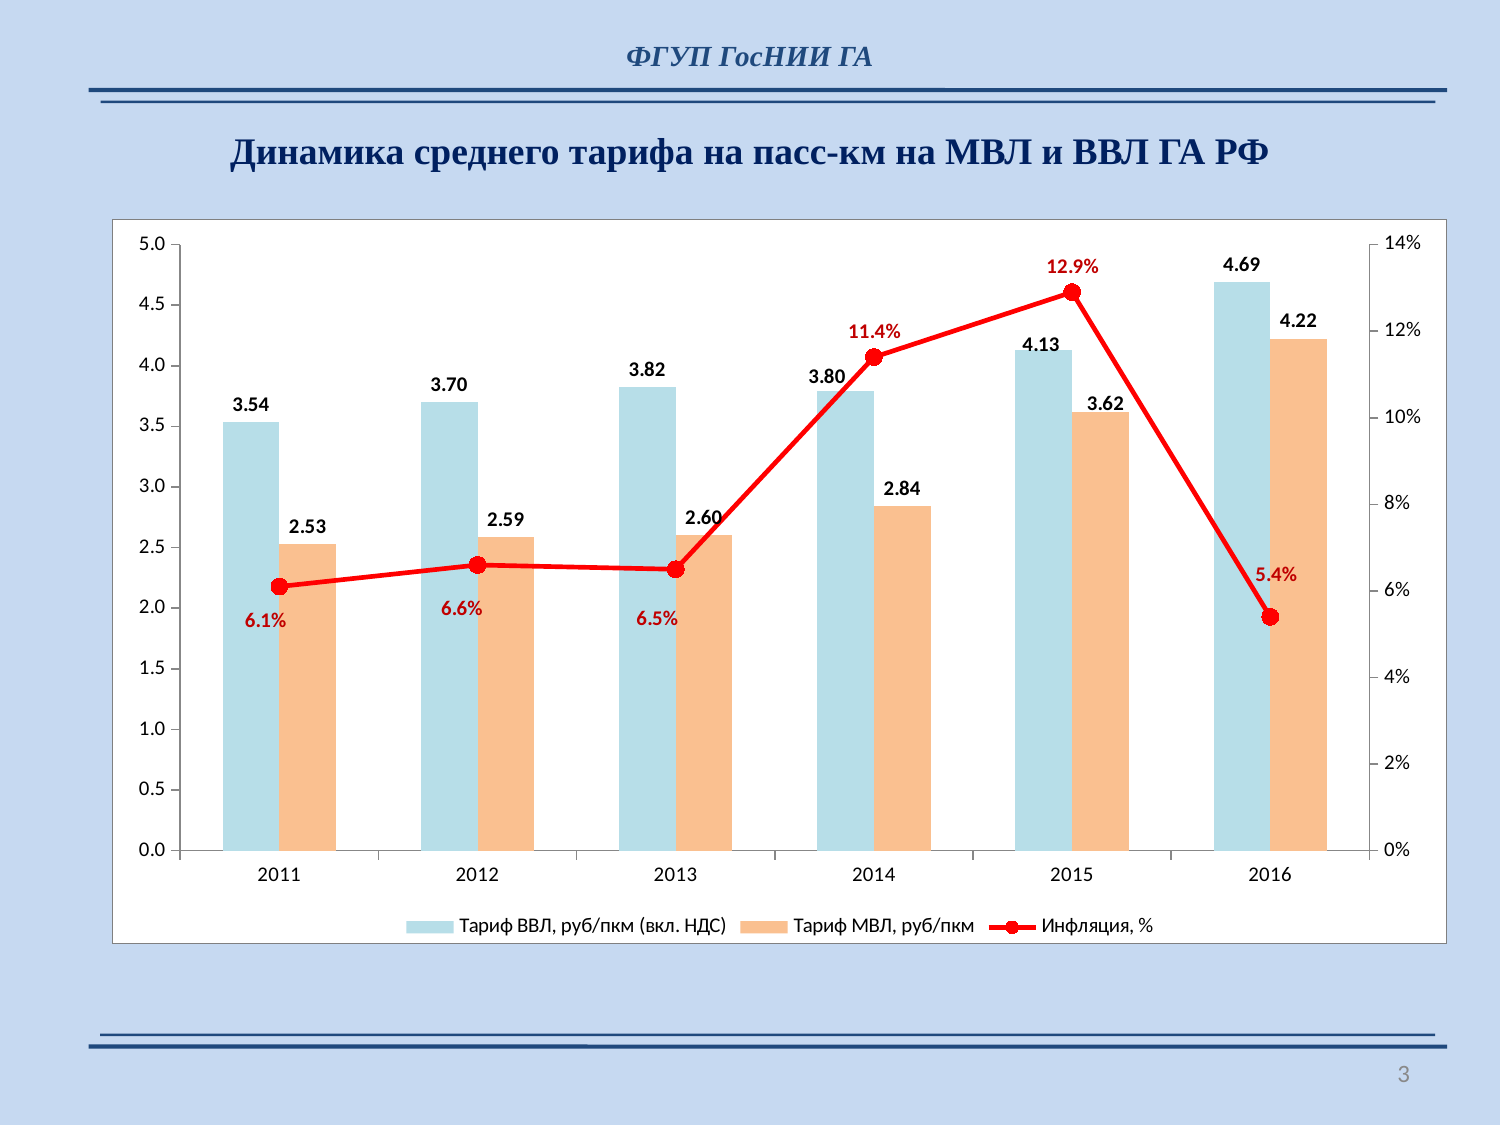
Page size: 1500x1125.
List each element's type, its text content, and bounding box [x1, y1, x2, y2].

slide_number 3 [1074, 1055, 1425, 1103]
chart [111, 219, 1448, 944]
text_box ФГУП ГосНИИ ГА [0, 31, 1500, 79]
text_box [88, 1034, 1448, 1047]
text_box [88, 89, 1448, 102]
text_box Динамика среднего тарифа на пасс-км на МВЛ и ВВЛ ГА РФ [53, 101, 1448, 197]
